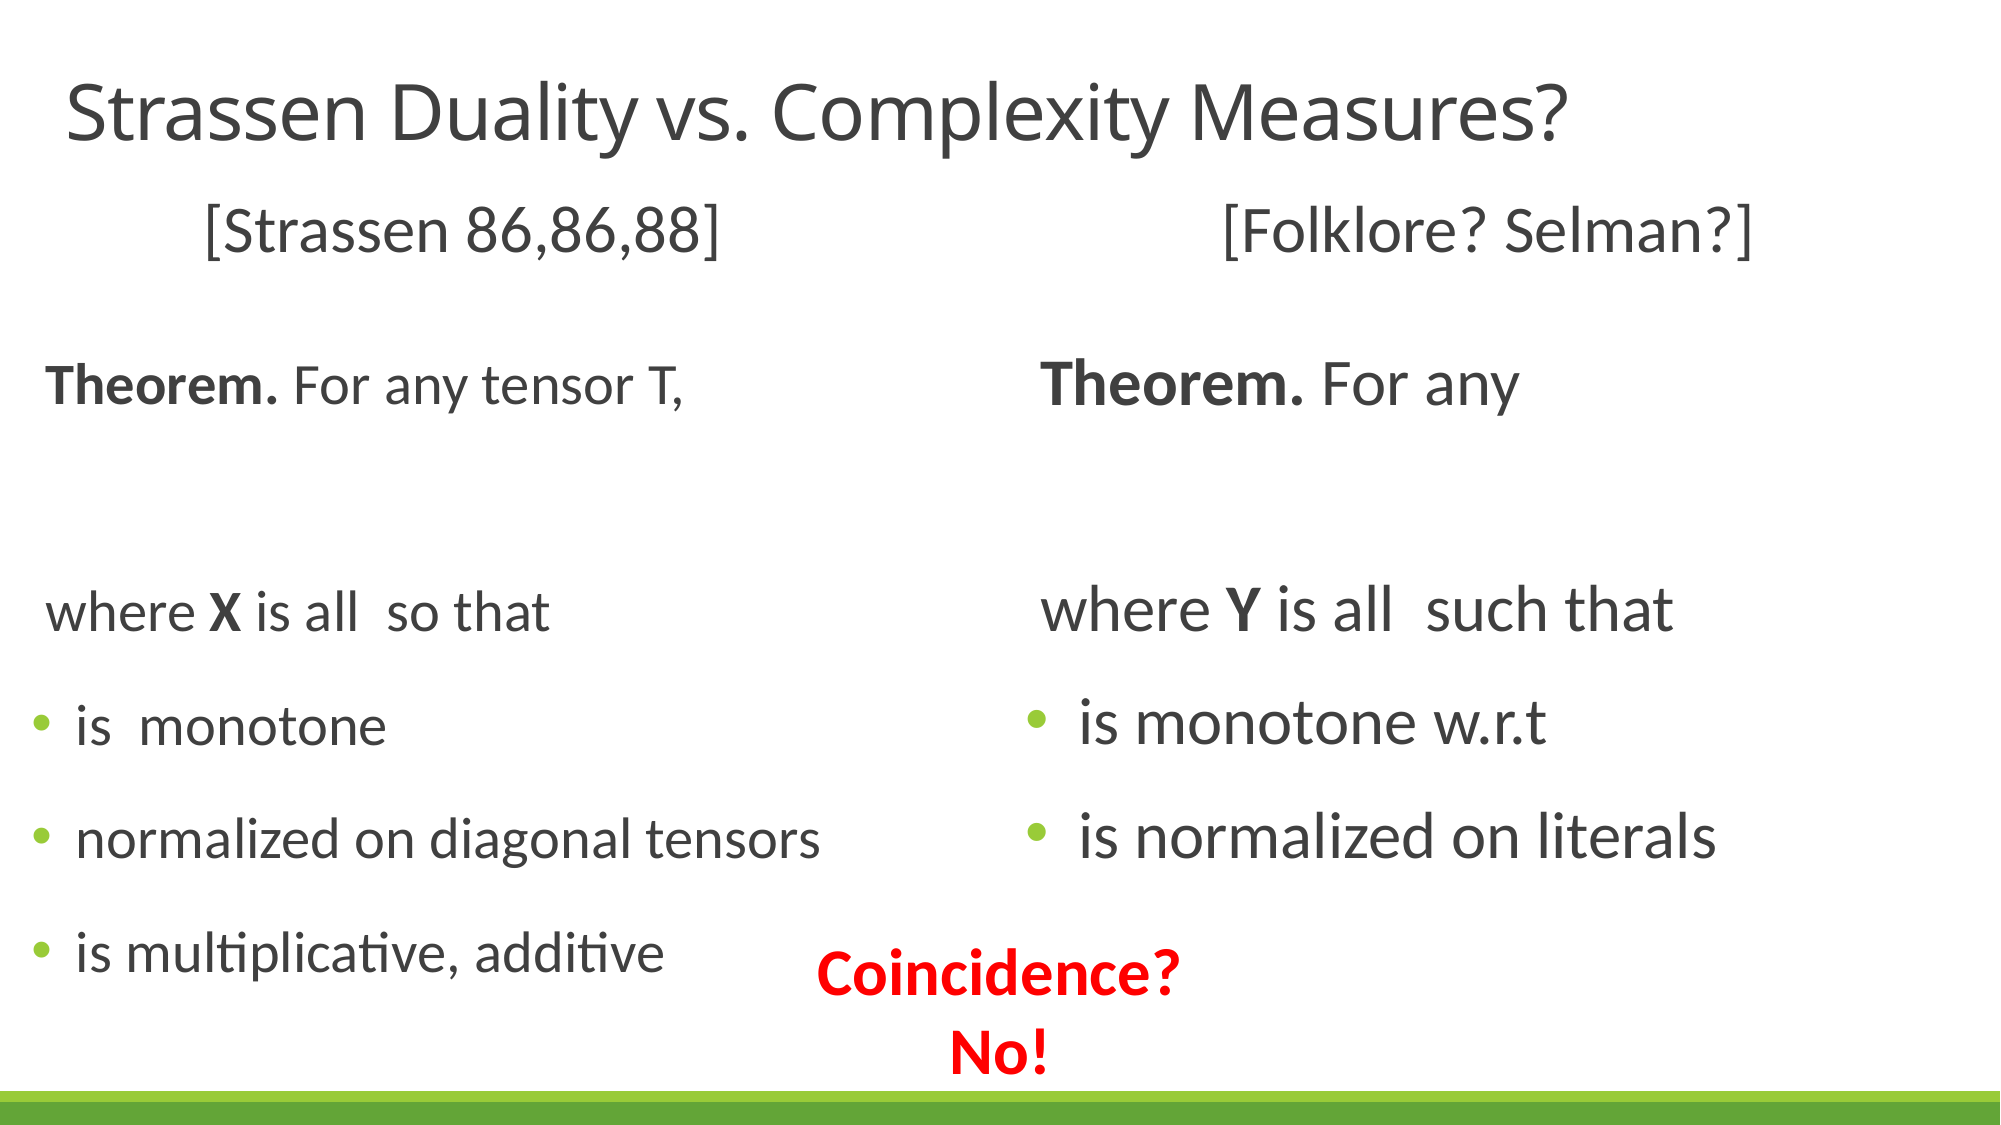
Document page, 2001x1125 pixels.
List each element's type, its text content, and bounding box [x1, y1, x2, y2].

title Strassen Duality vs. Complexity Measures? [50, 23, 1878, 165]
text_box [Folklore? Selman?] [1206, 178, 1812, 274]
text_box [Strassen 86,86,88] [188, 178, 772, 274]
text_box Coincidence? No! [801, 920, 1199, 1096]
